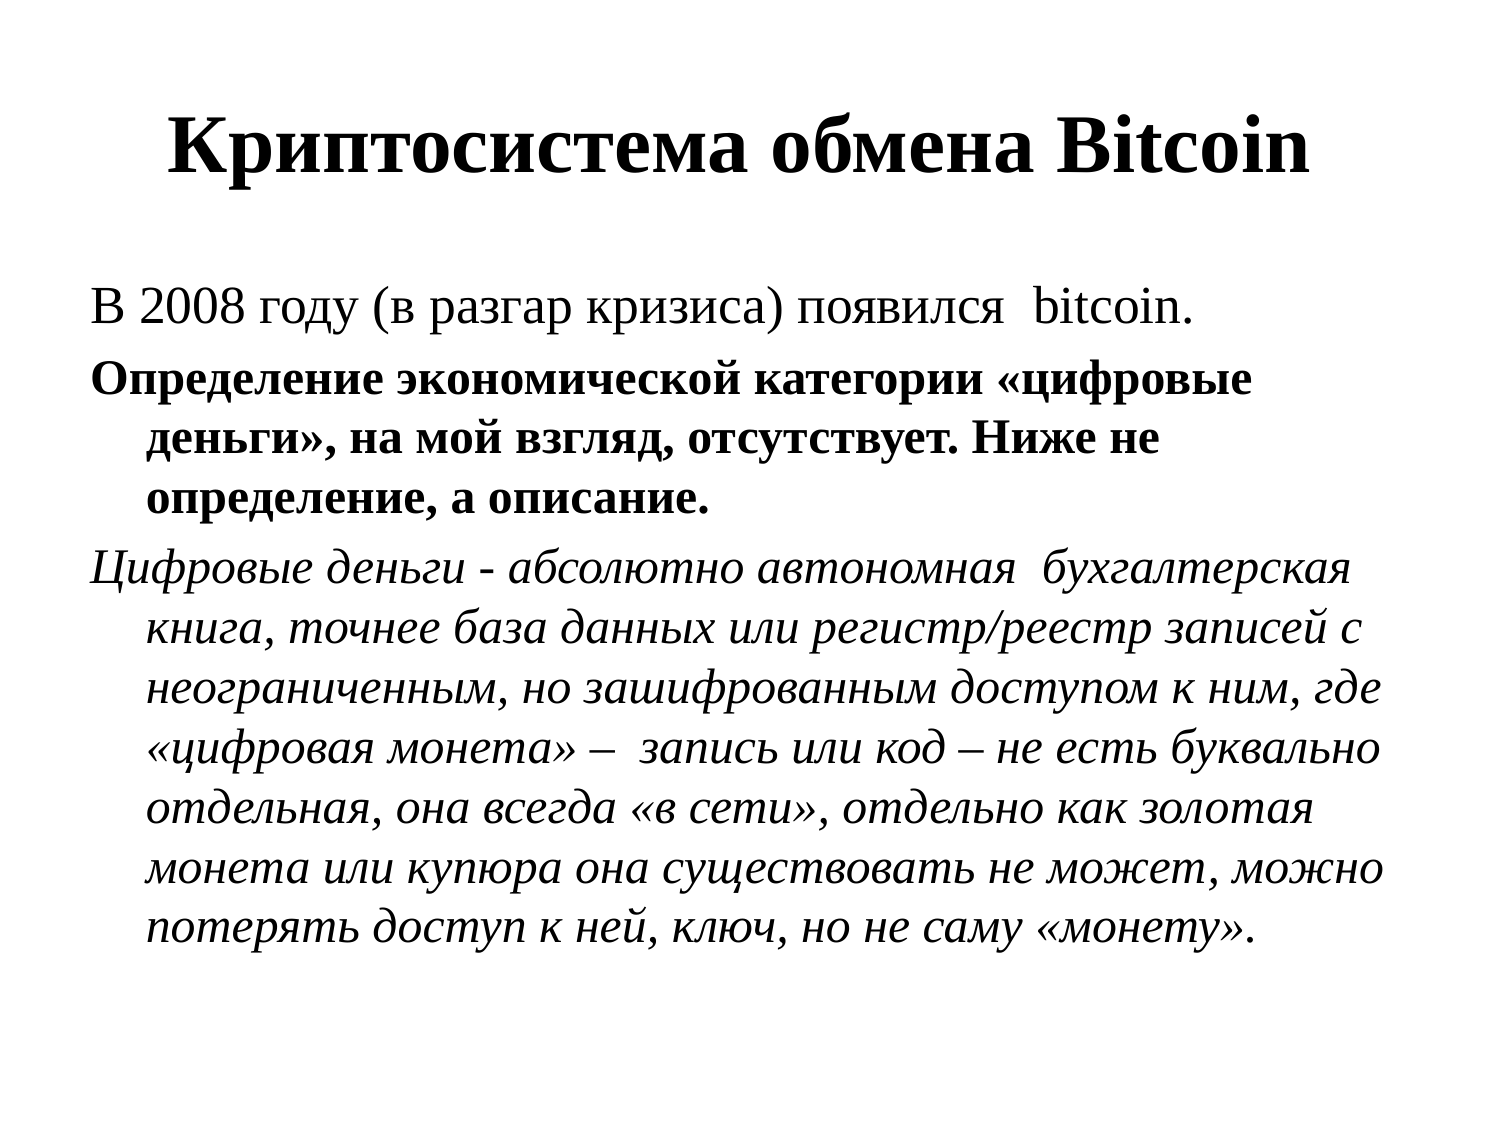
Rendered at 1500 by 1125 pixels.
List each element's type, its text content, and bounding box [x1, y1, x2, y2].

list В 2008 году (в разгар кризиса) появился bitcoin. Определение экономической категории «цифровые деньги», на мой взгляд, отсутствует. Ниже не определение, а описание. Цифровые деньги - абсолютно автономная бухгалтерская книга, точнее база данных или регистр/реестр записей с неограниченным, но зашифрованным доступом к ним, где «цифровая монета» – запись или код – не есть буквально отдельная, она всегда «в сети», отдельно как золотая монета или купюра она существовать не может, можно потерять доступ к ней, ключ, но не саму «монету». [75, 262, 1425, 1005]
title Криптосистема обмена Bitcoin [75, 45, 1425, 233]
